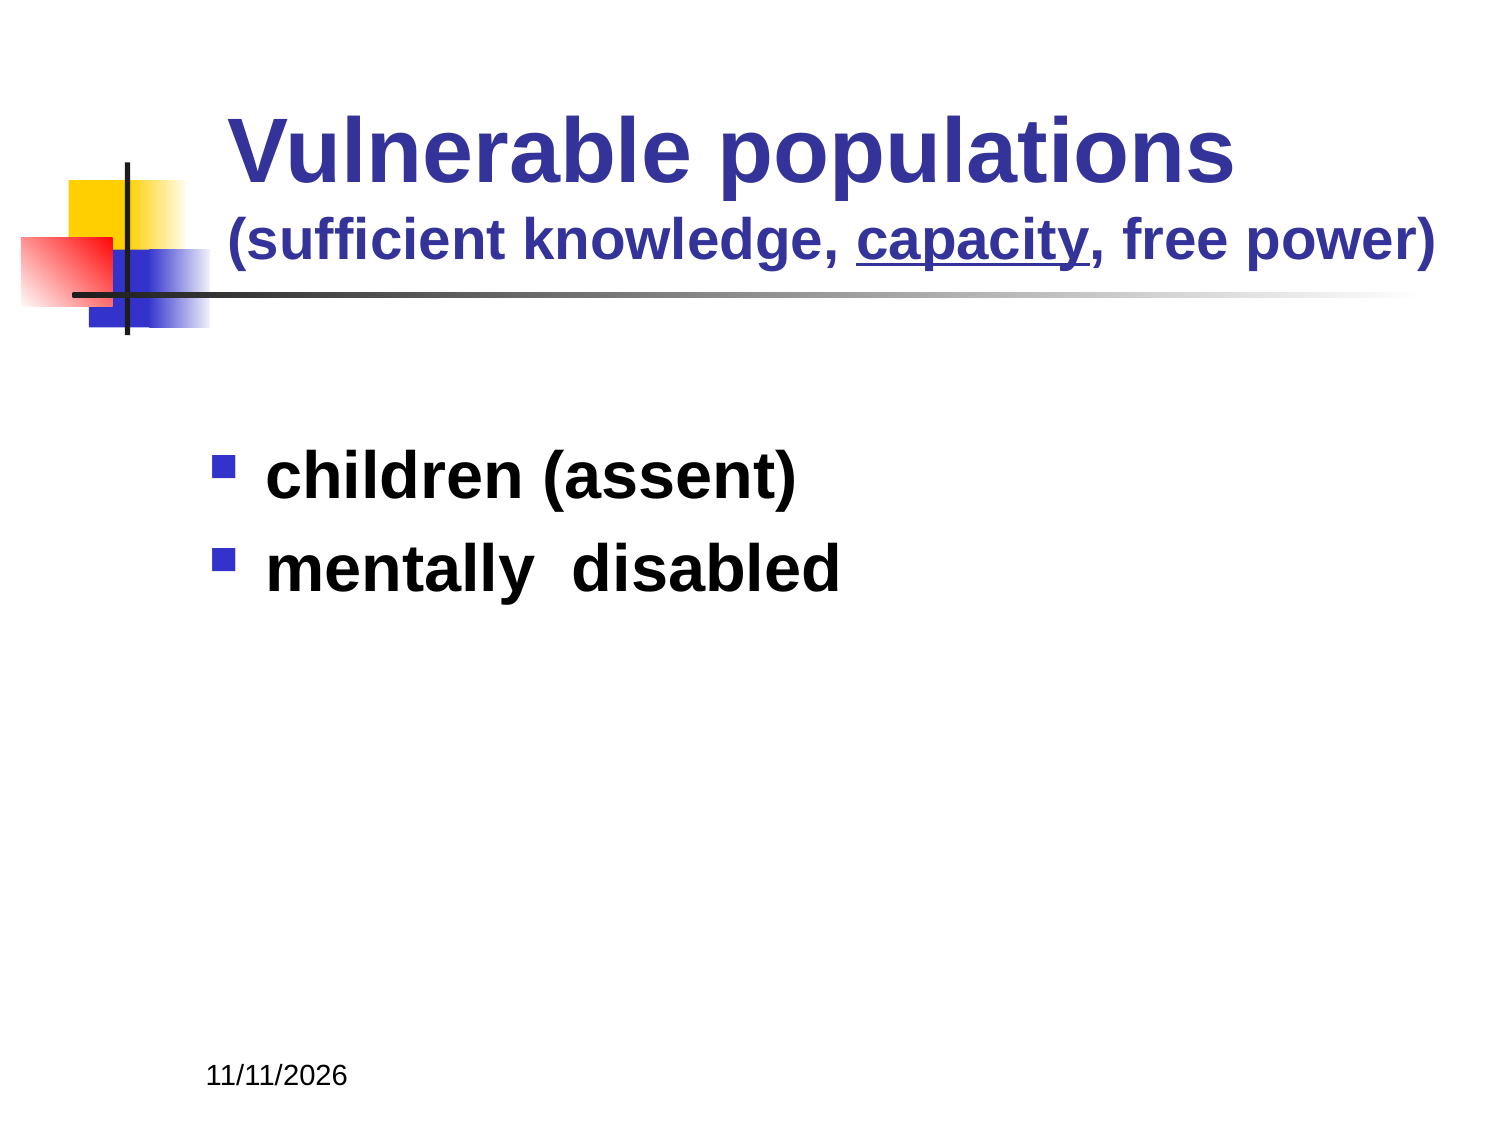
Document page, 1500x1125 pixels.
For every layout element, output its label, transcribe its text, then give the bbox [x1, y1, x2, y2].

title Vulnerable populations (sufficient knowledge, capacity, free power) [212, 62, 1488, 280]
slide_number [190, 1023, 504, 1100]
list children (assent) mentally disabled [193, 330, 1470, 1007]
